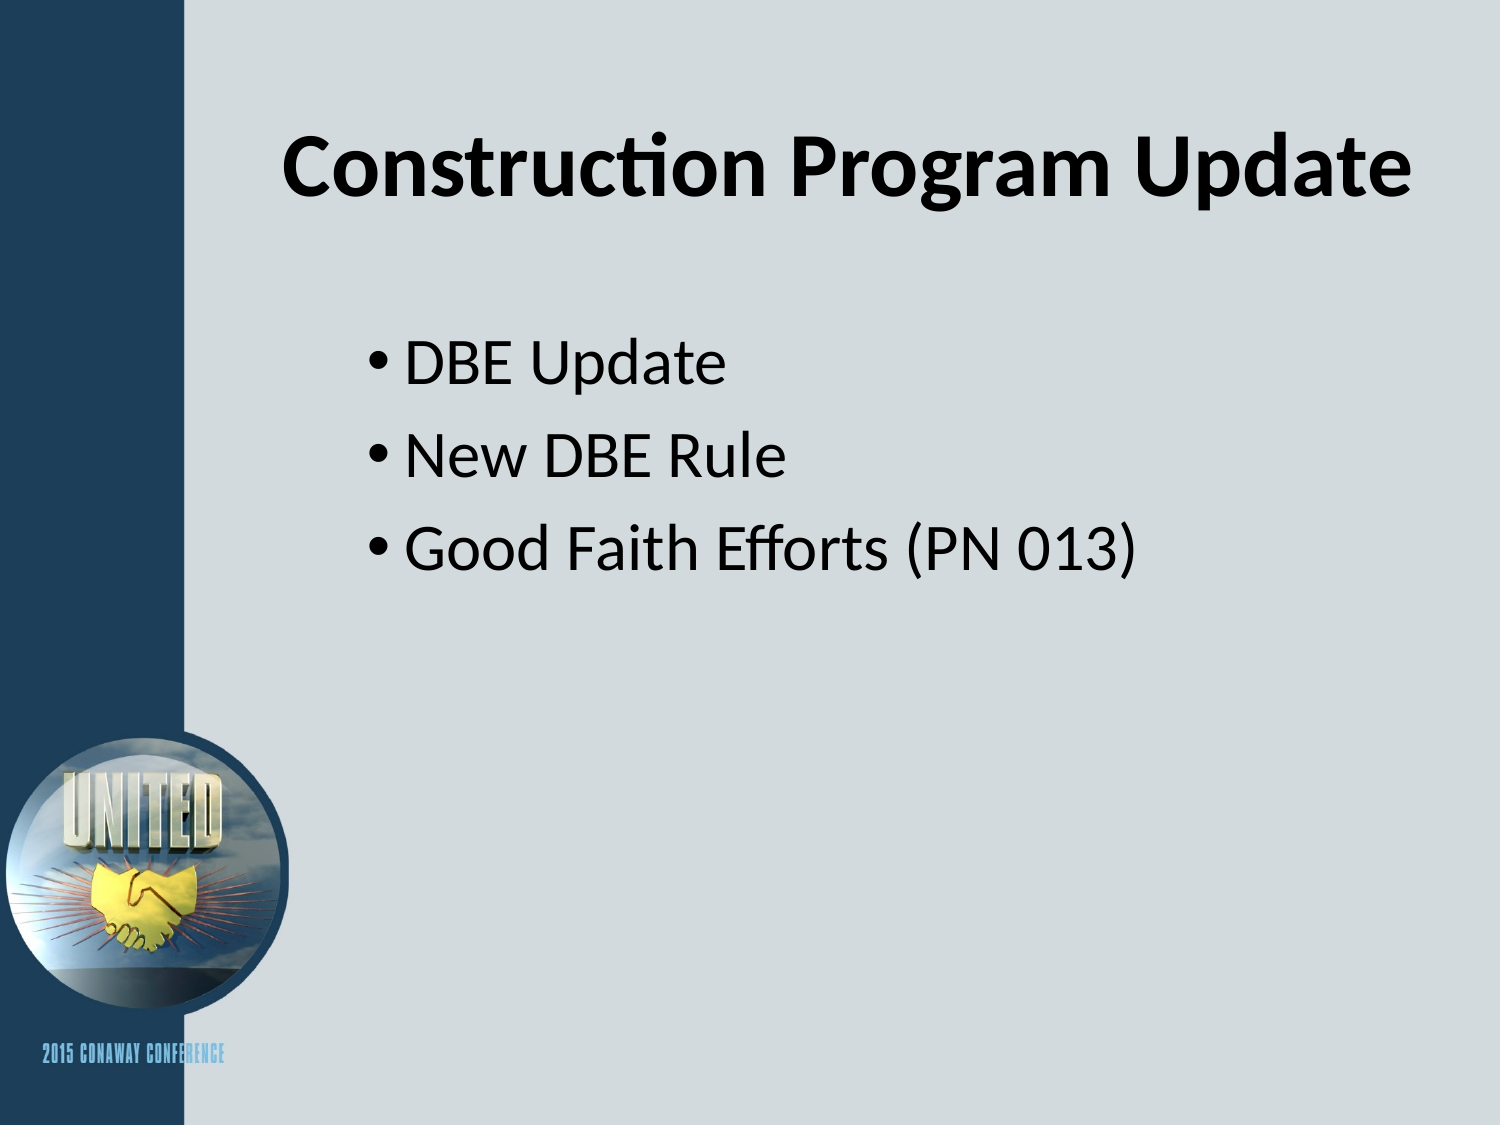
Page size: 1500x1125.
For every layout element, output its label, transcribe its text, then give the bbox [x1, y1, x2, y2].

title Construction Program Update [267, 13, 1452, 320]
picture [0, 0, 1500, 1125]
list DBE Update New DBE Rule Good Faith Efforts (PN 013) [351, 319, 1352, 747]
